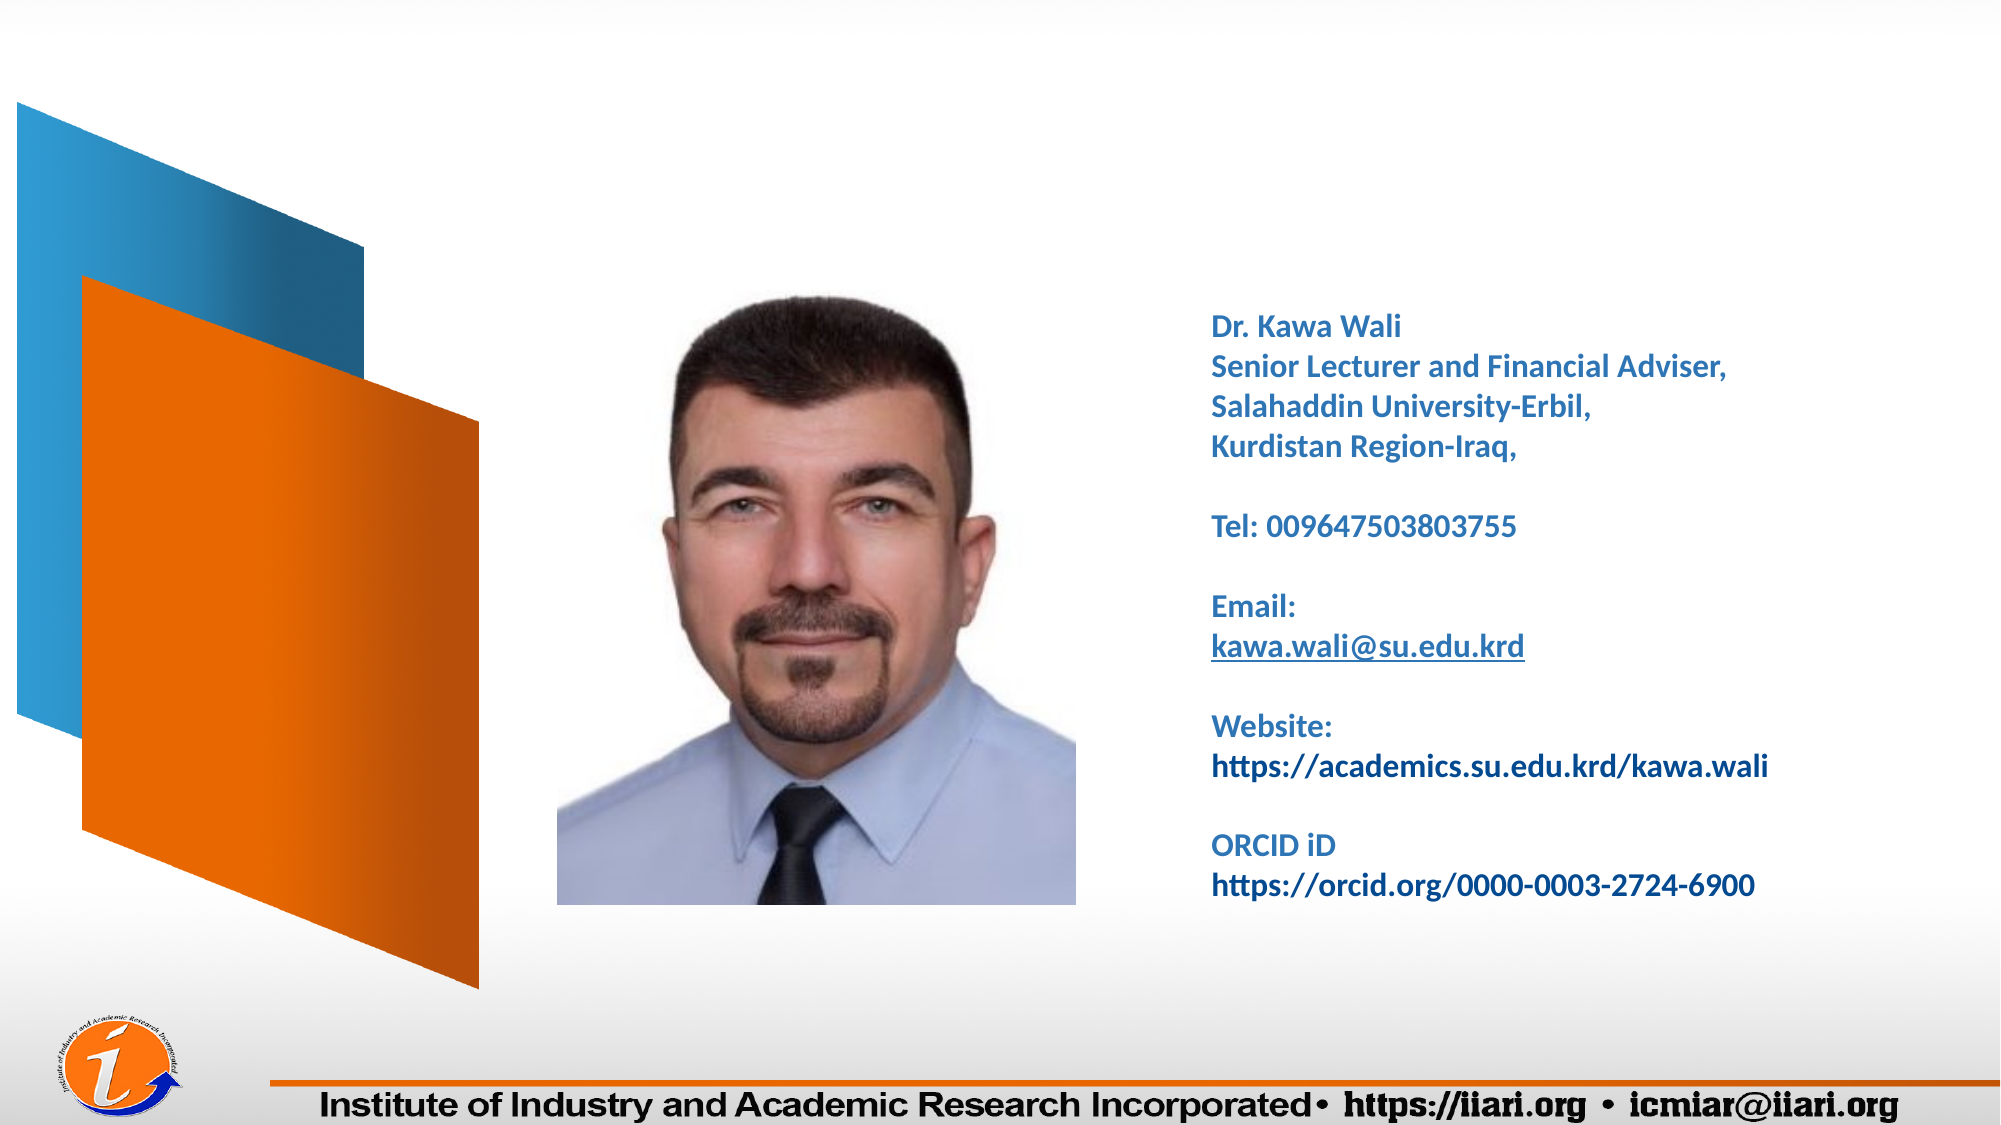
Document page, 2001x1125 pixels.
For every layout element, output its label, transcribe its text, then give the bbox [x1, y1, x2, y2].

text_box Dr. Kawa Wali Senior Lecturer and Financial Adviser, Salahaddin University-Erbil, Kurdistan Region-Iraq, Tel: 009647503803755 Email: kawa.wali@su.edu.krd Website: https://academics.su.edu.krd/kawa.wali ORCID iD https://orcid.org/0000-0003-2724-6900 [1196, 297, 1863, 898]
picture [0, 0, 2001, 1125]
